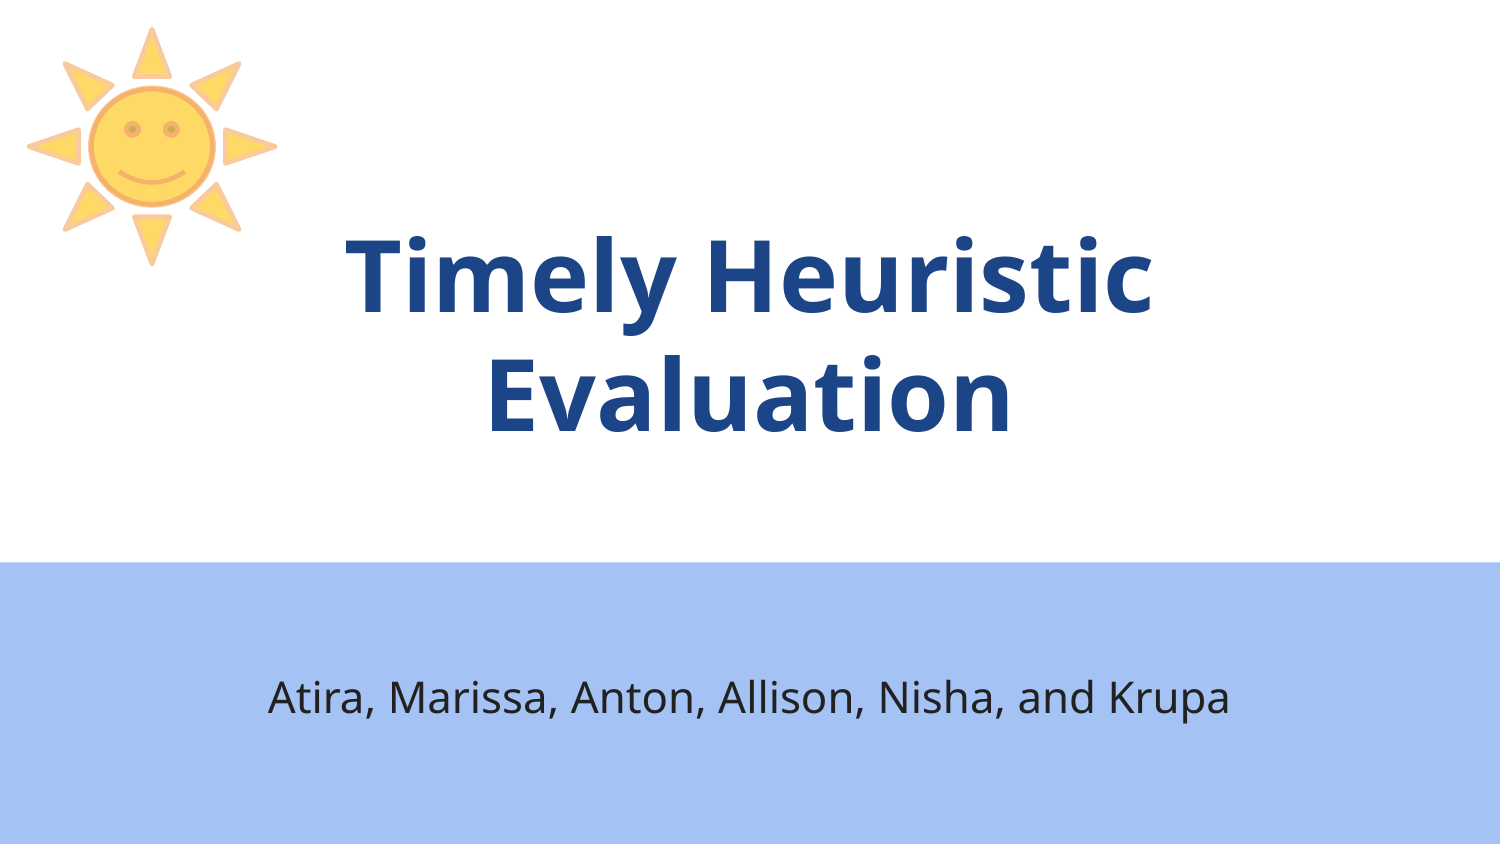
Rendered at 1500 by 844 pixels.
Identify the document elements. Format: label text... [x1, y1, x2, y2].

title Timely Heuristic Evaluation [51, 111, 1449, 553]
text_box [28, 28, 276, 265]
subtitle Atira, Marissa, Anton, Allison, Nisha, and Krupa [51, 638, 1449, 755]
